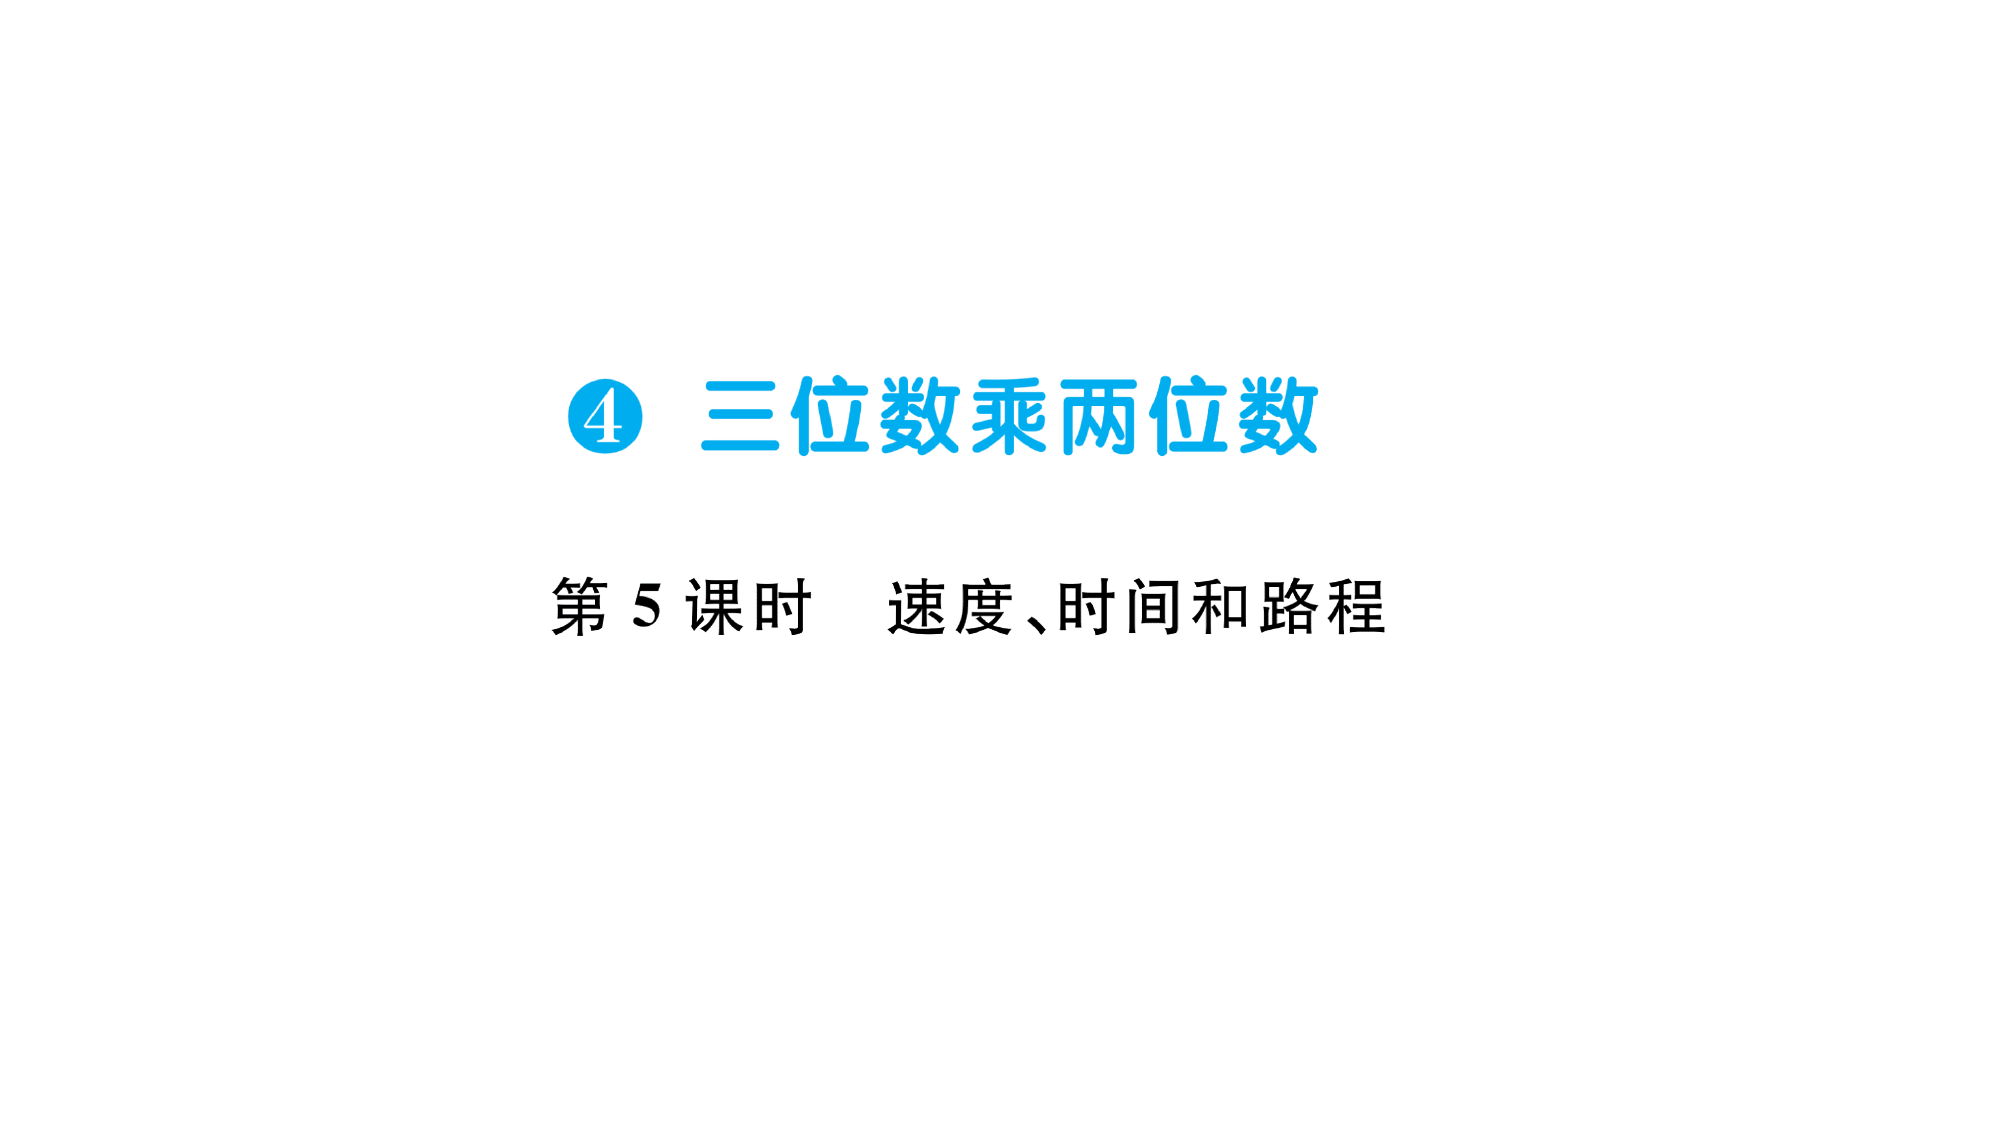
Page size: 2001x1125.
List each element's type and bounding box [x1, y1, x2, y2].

picture [546, 539, 2000, 679]
picture [564, 353, 1353, 478]
